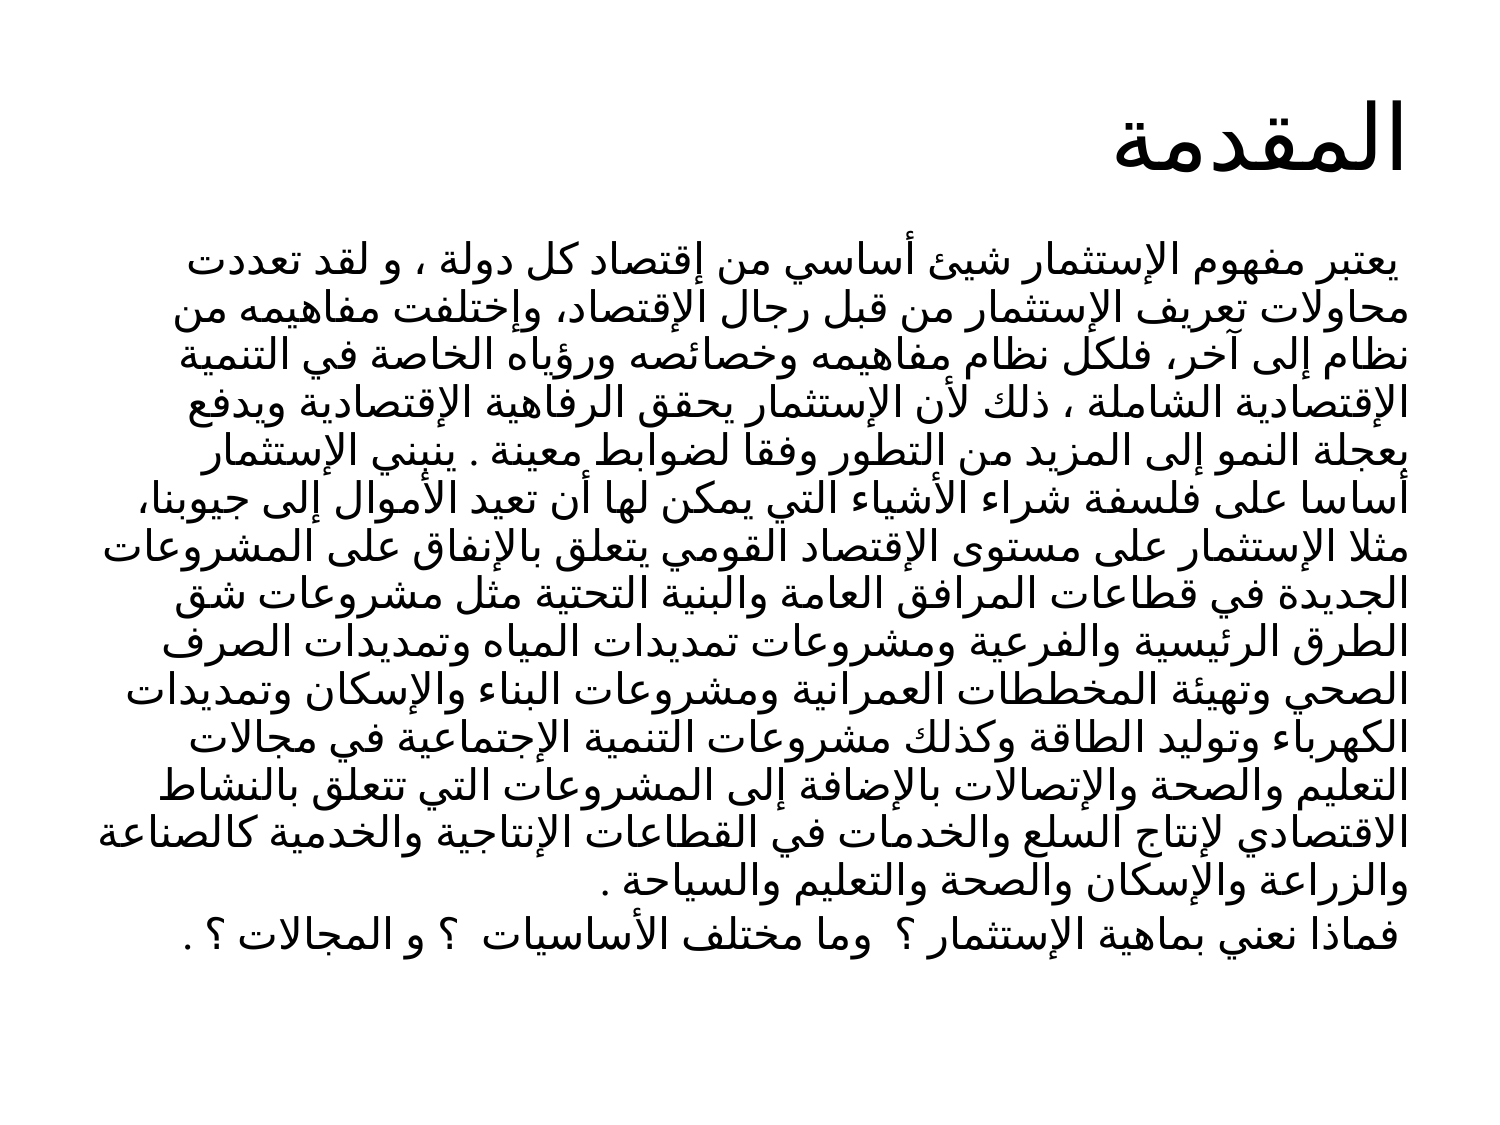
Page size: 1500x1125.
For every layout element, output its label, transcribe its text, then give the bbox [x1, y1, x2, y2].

list يعتبر مفهوم الإستثمار شيئ أساسي من إقتصاد كل دولة ، و لقد تعددت محاولات تعريف الإستثمار من قبل رجال الإقتصاد، وإختلفت مفاهيمه من نظام إلى آخر، فلكل نظام مفاهيمه وخصائصه ورؤياه الخاصة في التنمية الإقتصادية الشاملة ، ذلك لأن الإستثمار يحقق الرفاهية الإقتصادية ويدفع بعجلة النمو إلى المزيد من التطور وفقا لضوابط معينة . ينبني الإستثمار أساسا على فلسفة شراء الأشياء التي يمكن لها أن تعيد الأموال إلى جيوبنا، مثلا الإستثمار على مستوى الإقتصاد القومي يتعلق بالإنفاق على المشروعات الجديدة في قطاعات المرافق العامة والبنية التحتية مثل مشروعات شق الطرق الرئيسية والفرعية ومشروعات تمديدات المياه وتمديدات الصرف الصحي وتهيئة المخططات العمرانية ومشروعات البناء والإسكان وتمديدات الكهرباء وتوليد الطاقة وكذلك مشروعات التنمية الإجتماعية في مجالات التعليم والصحة والإتصالات بالإضافة إلى المشروعات التي تتعلق بالنشاط الاقتصادي لإنتاج السلع والخدمات في القطاعات الإنتاجية والخدمية كالصناعة والزراعة والإسكان والصحة والتعليم والسياحة . فماذا نعني بماهية الإستثمار ؟ وما مختلف الأساسيات ؟ و المجالات ؟ . [73, 228, 1427, 1064]
title المقدمة [75, 45, 1425, 228]
